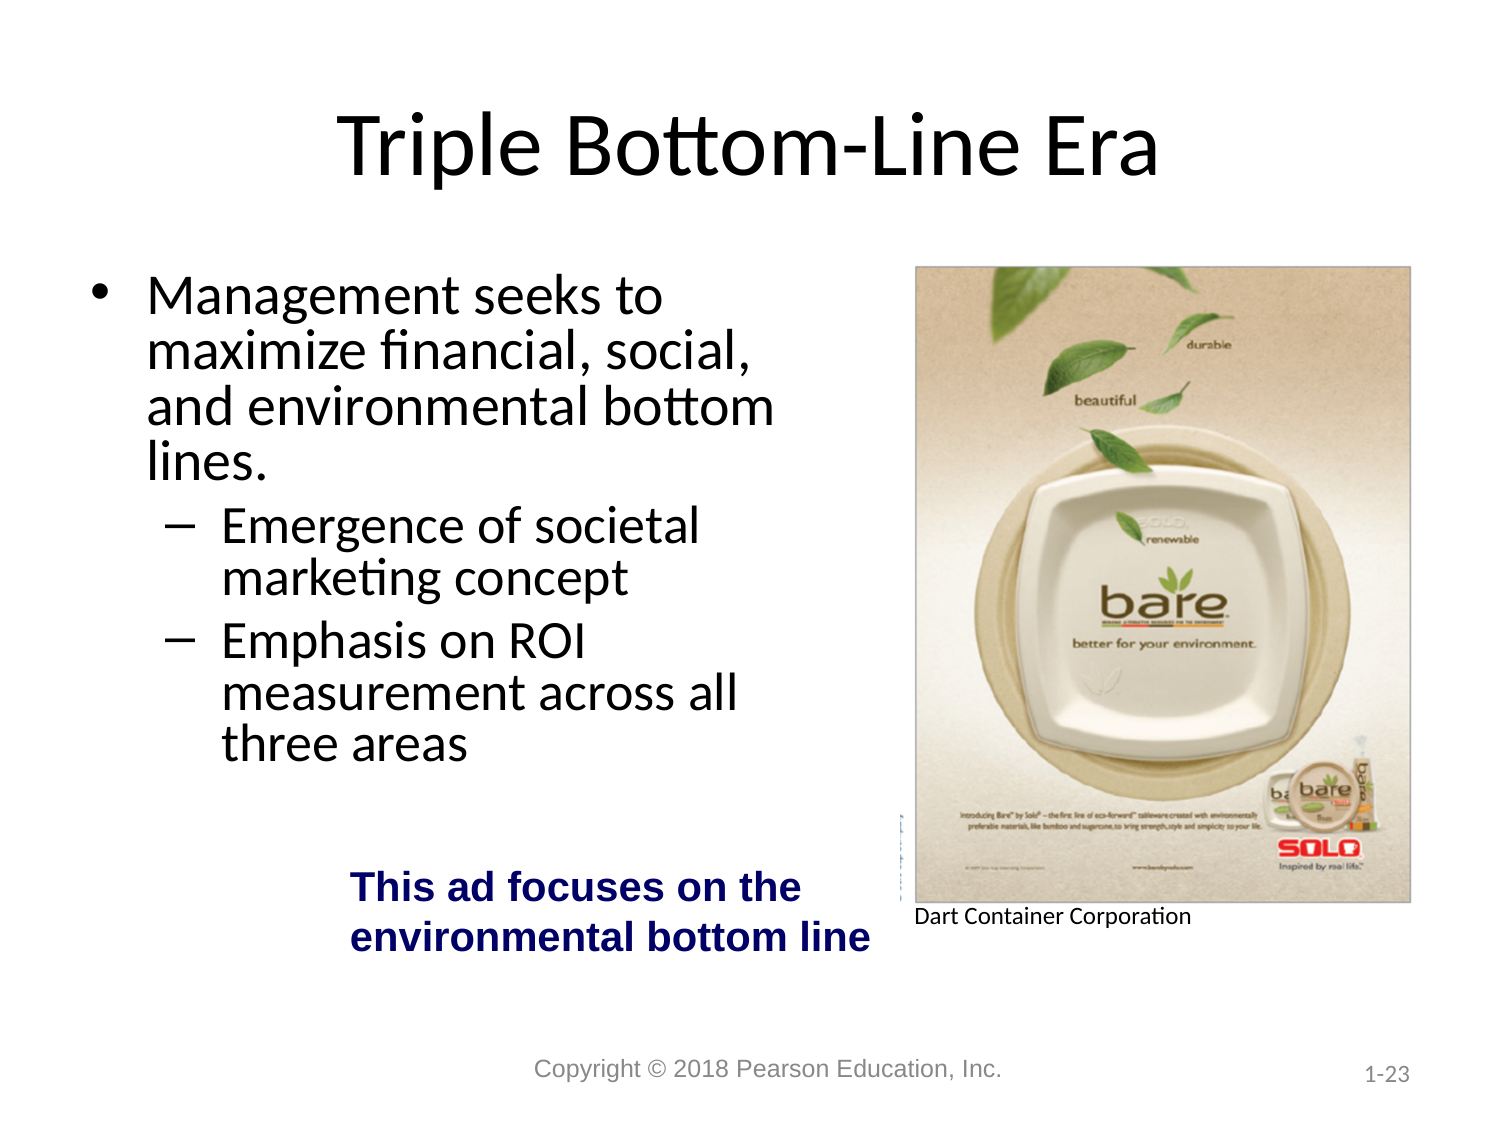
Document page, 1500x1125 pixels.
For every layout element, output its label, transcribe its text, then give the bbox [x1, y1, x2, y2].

title Triple Bottom-Line Era [75, 45, 1425, 233]
slide_number 1-23 [1074, 1042, 1425, 1103]
footer Copyright © 2018 Pearson Education, Inc. [512, 1037, 1025, 1098]
picture [899, 262, 1415, 907]
list Management seeks to maximize financial, social, and environmental bottom lines. Emergence of societal marketing concept Emphasis on ROI measurement across all three areas [75, 262, 838, 848]
text_box This ad focuses on the environmental bottom line [334, 852, 898, 968]
text_box Dart Container Corporation [899, 915, 1209, 938]
